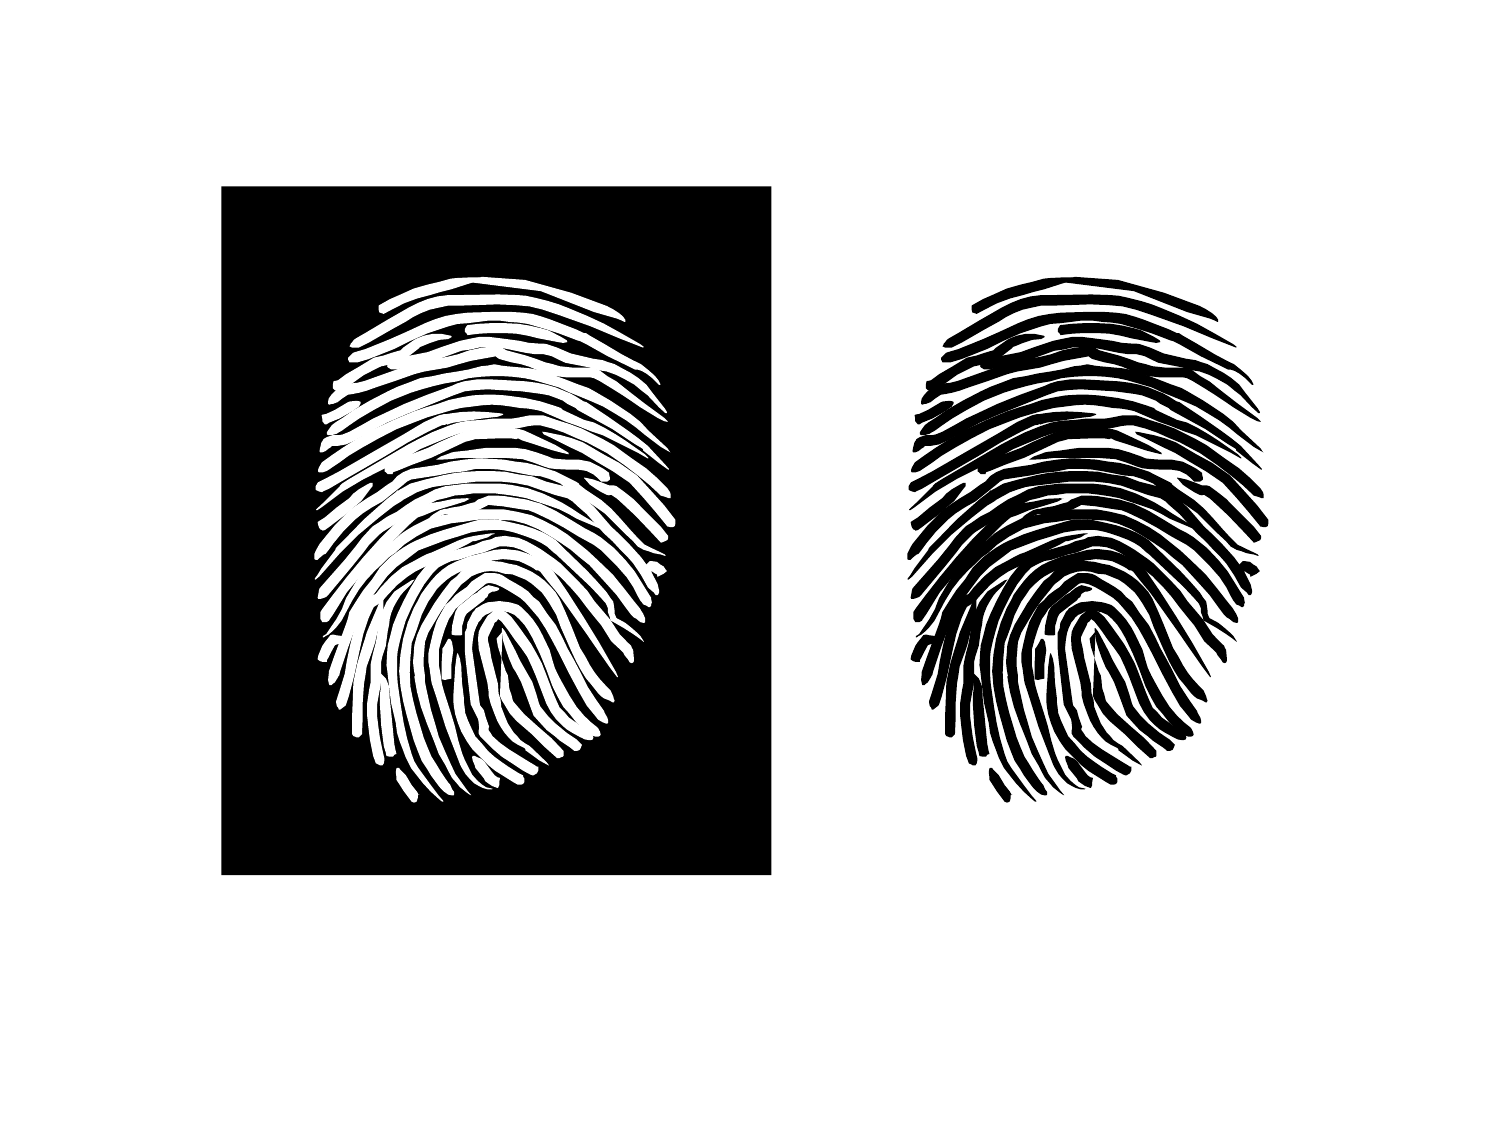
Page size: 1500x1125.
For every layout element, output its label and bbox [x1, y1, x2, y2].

text_box [221, 186, 1269, 876]
